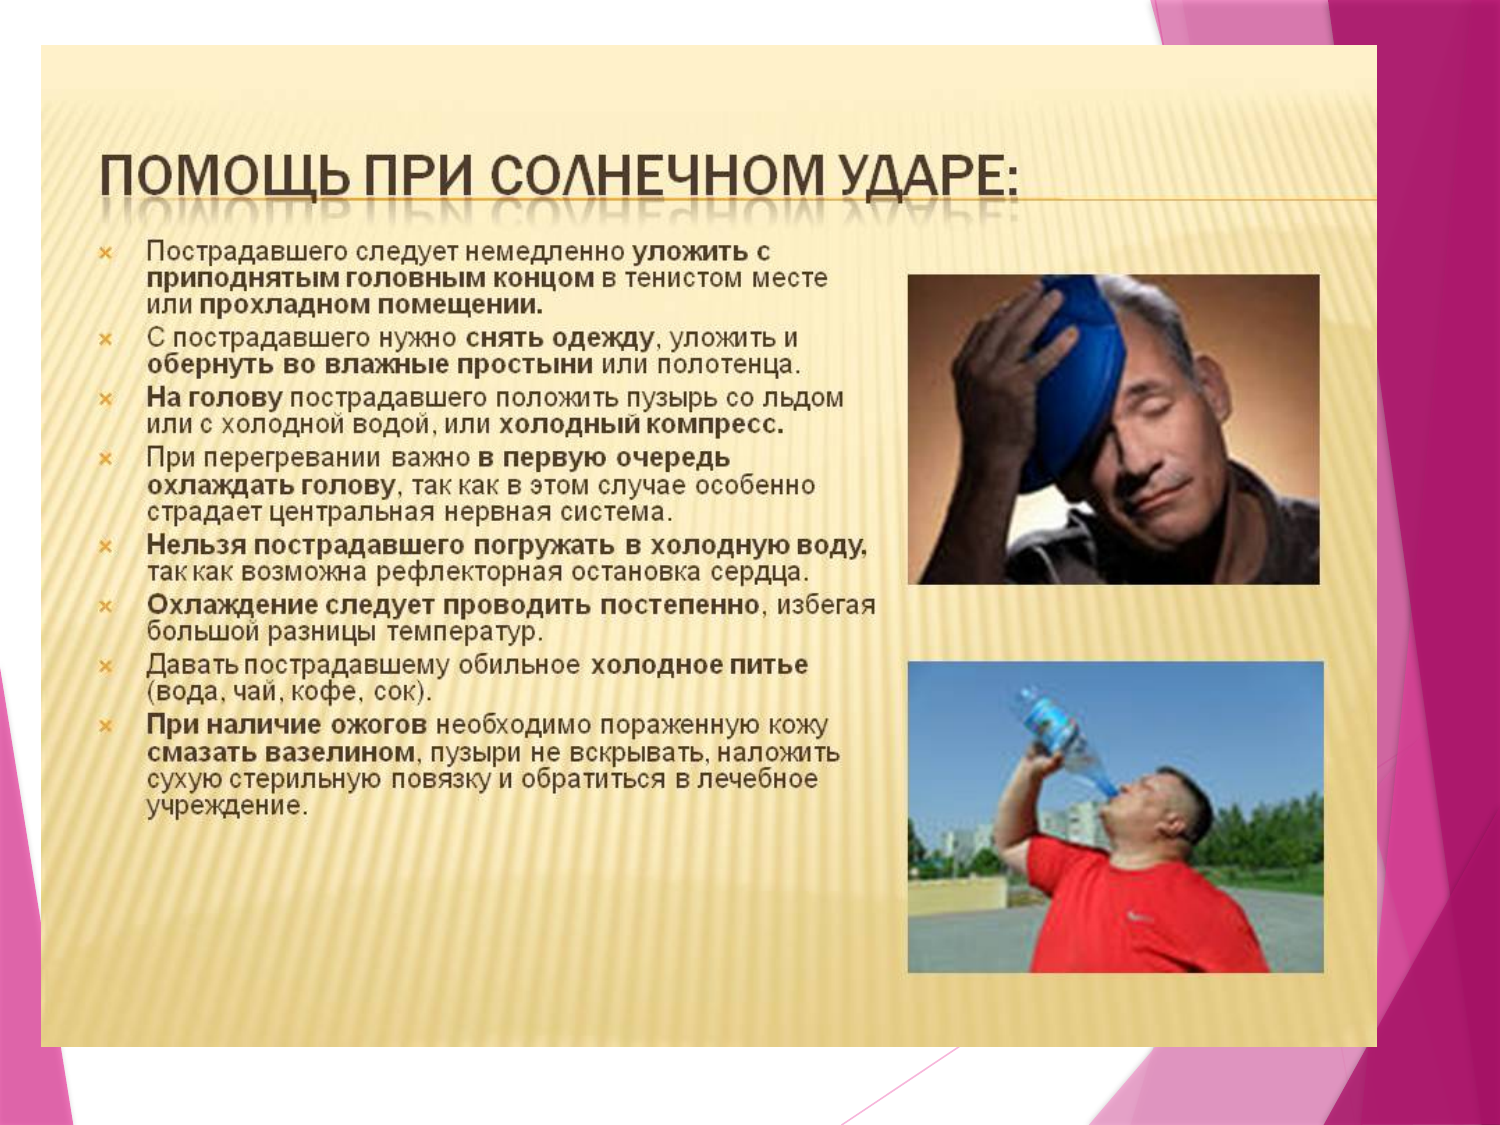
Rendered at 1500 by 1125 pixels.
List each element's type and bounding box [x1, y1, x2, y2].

list [40, 44, 1377, 1047]
